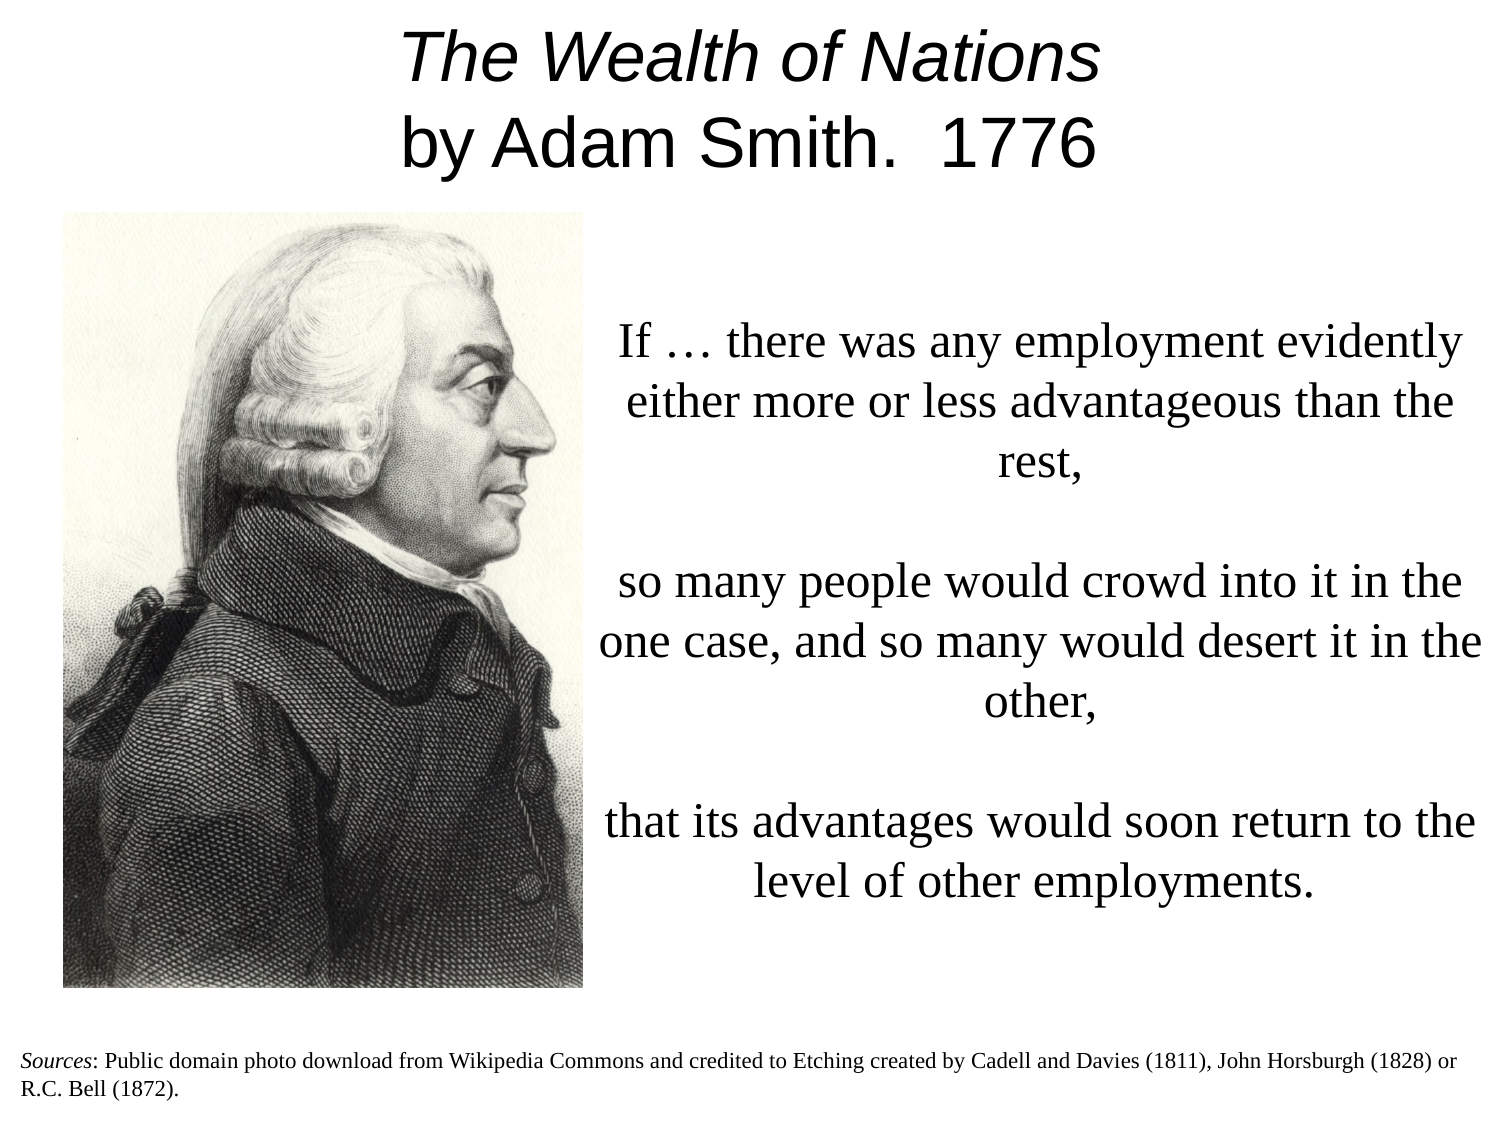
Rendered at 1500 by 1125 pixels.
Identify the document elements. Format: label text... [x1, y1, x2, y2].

text_box Sources: Public domain photo download from Wikipedia Commons and credited to Etching created by Cadell and Davies (1811), John Horsburgh (1828) or R.C. Bell (1872). [5, 1038, 1499, 1109]
text_box If … there was any employment evidently either more or less advantageous than the rest, so many people would crowd into it in the one case, and so many would desert it in the other, that its advantages would soon return to the level of other employments. [588, 299, 1499, 915]
picture [62, 212, 583, 988]
title The Wealth of Nations by Adam Smith. 1776 [112, 1, 1388, 190]
